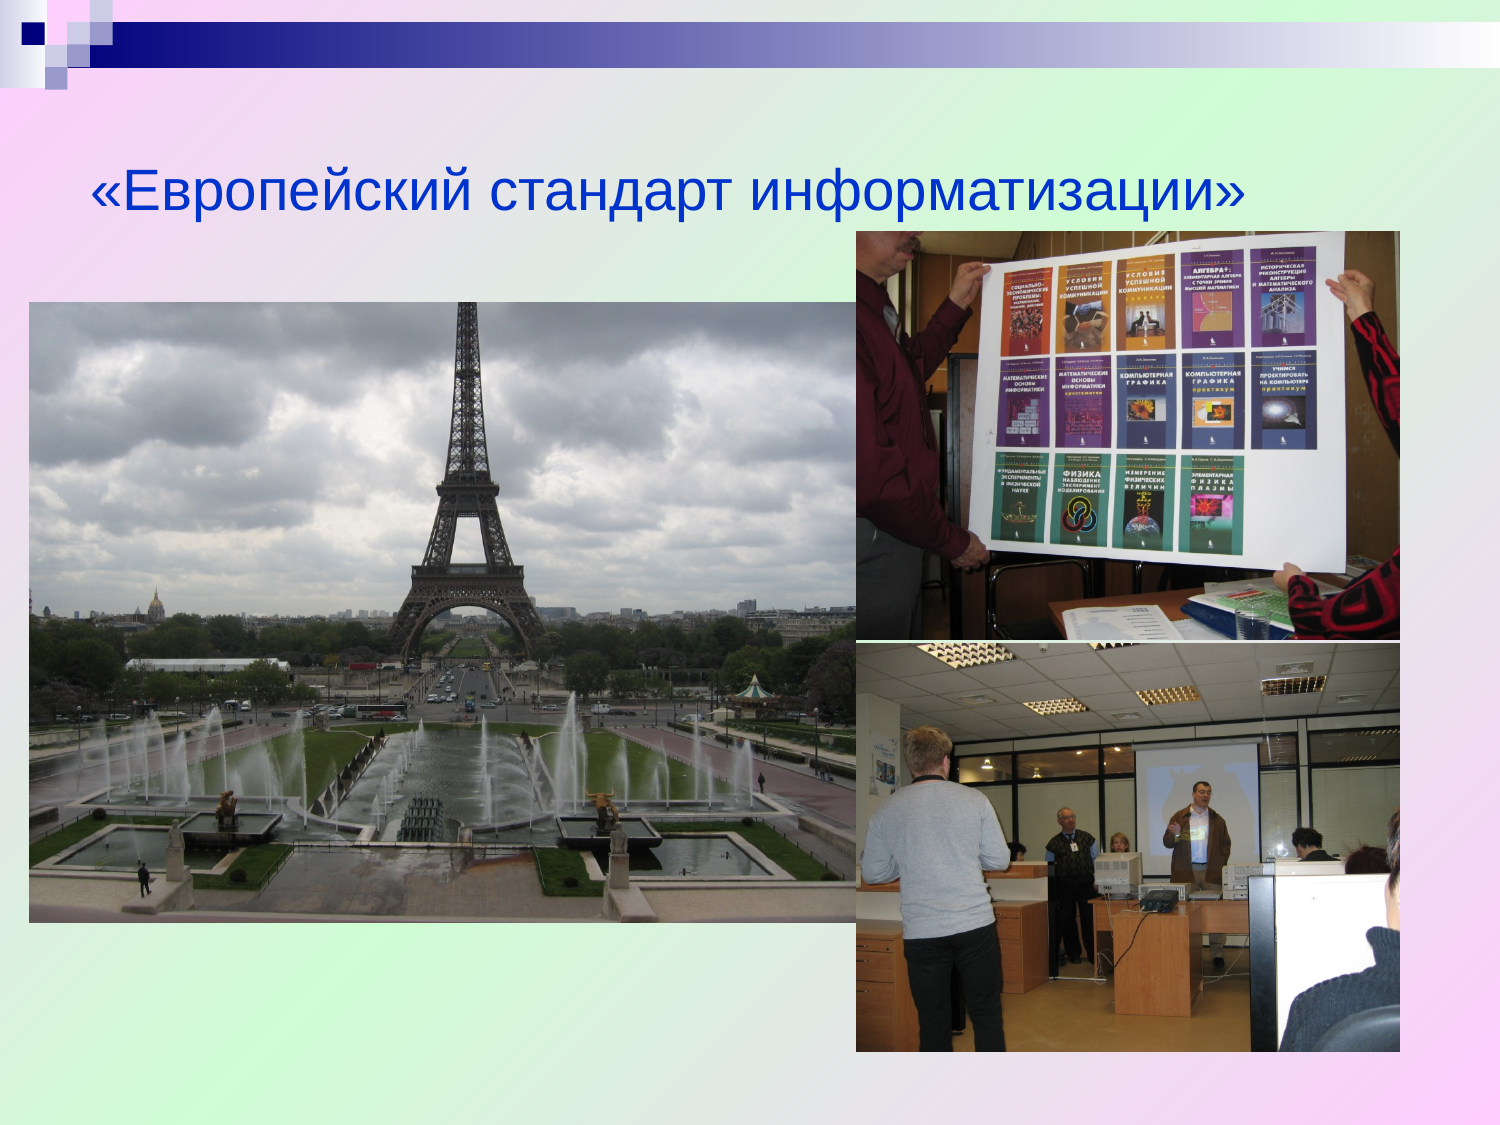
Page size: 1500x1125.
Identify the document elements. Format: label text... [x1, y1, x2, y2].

title «Европейский стандарт информатизации» [74, 74, 1426, 301]
picture [29, 231, 1400, 1052]
